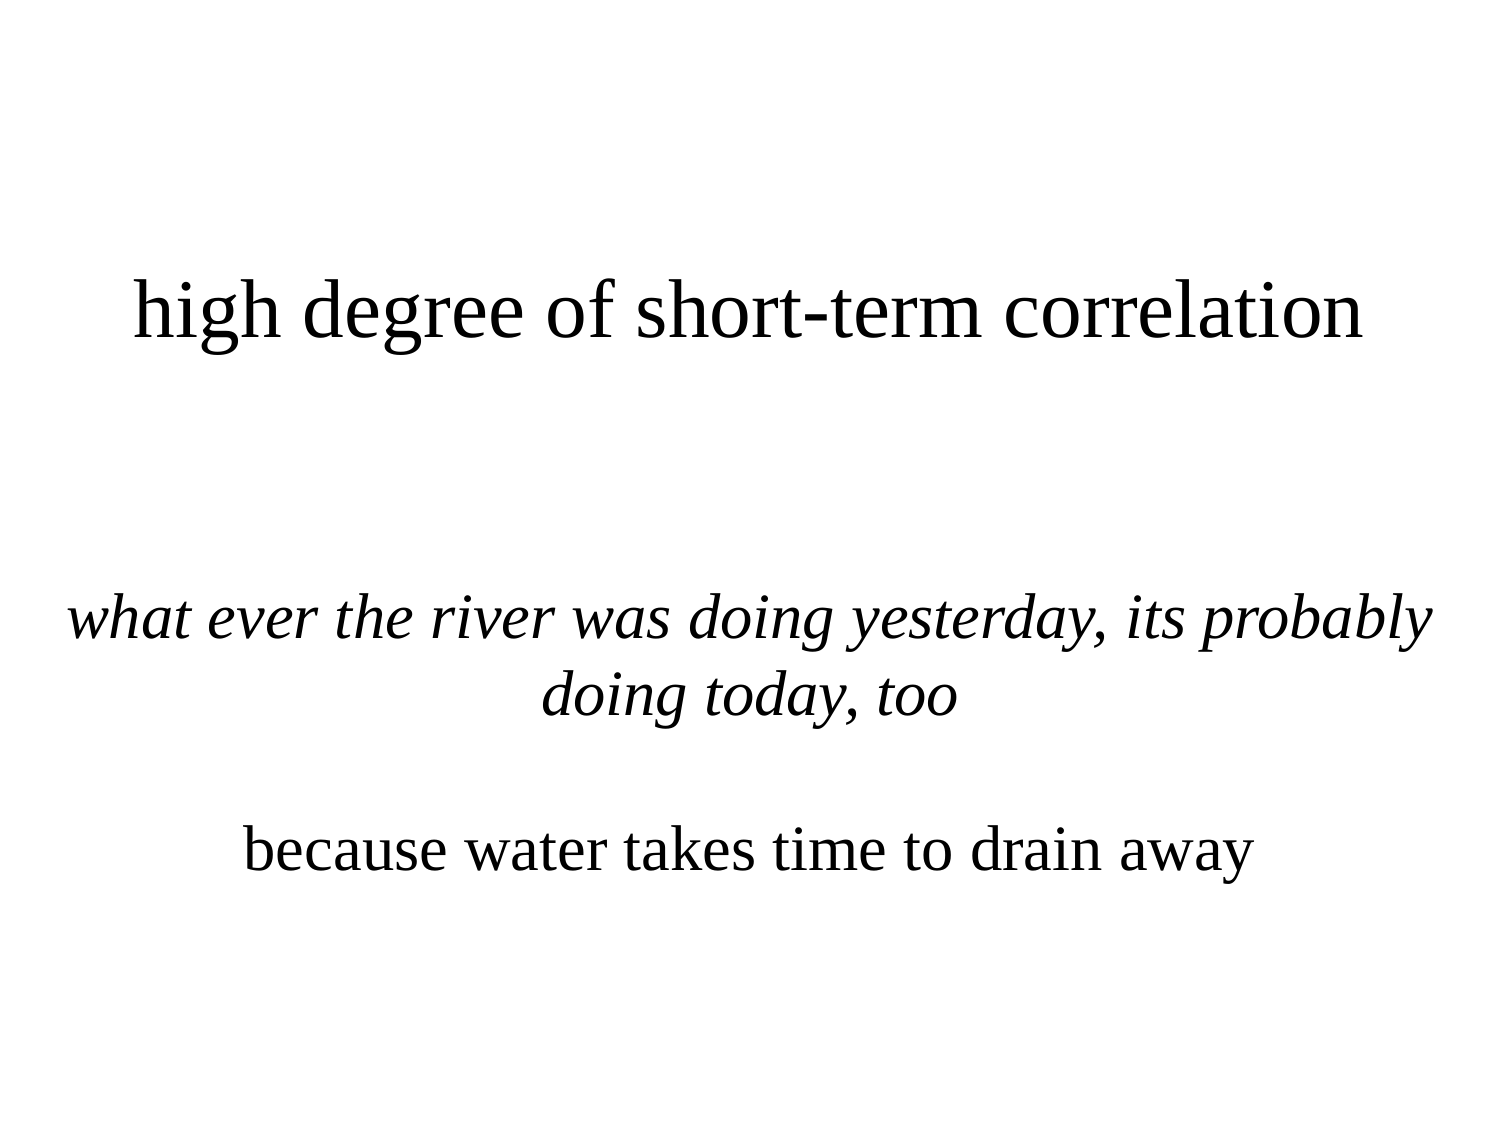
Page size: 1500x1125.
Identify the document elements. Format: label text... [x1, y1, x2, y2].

title high degree of short-term correlation what ever the river was doing yesterday, its probably doing today, too because water takes time to drain away [0, 75, 1500, 1063]
